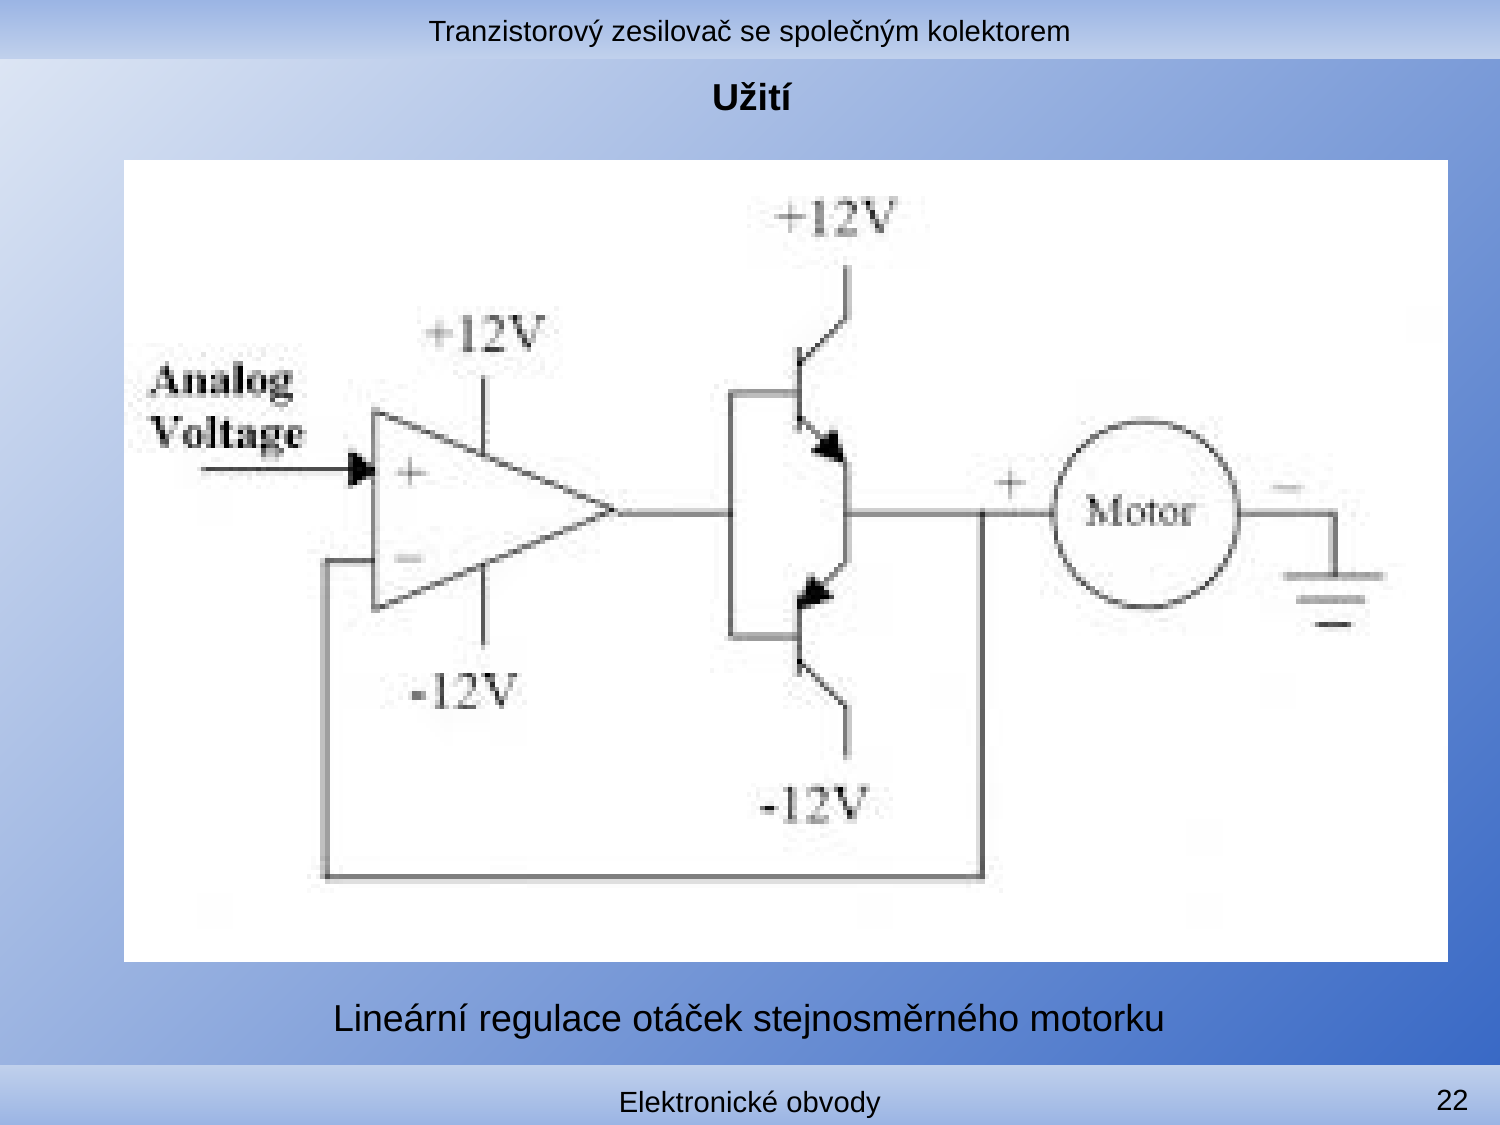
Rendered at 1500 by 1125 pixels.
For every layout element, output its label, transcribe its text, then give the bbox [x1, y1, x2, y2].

slide_number Tranzistorový zesilovač se společným kolektorem [0, 0, 1500, 59]
slide_number 22 [1399, 1063, 1484, 1124]
footer Elektronické obvody [0, 1065, 1500, 1125]
text_box Lineární regulace otáček stejnosměrného motorku [16, 986, 1482, 1046]
picture [124, 159, 1448, 962]
title Užití [76, 65, 1427, 127]
